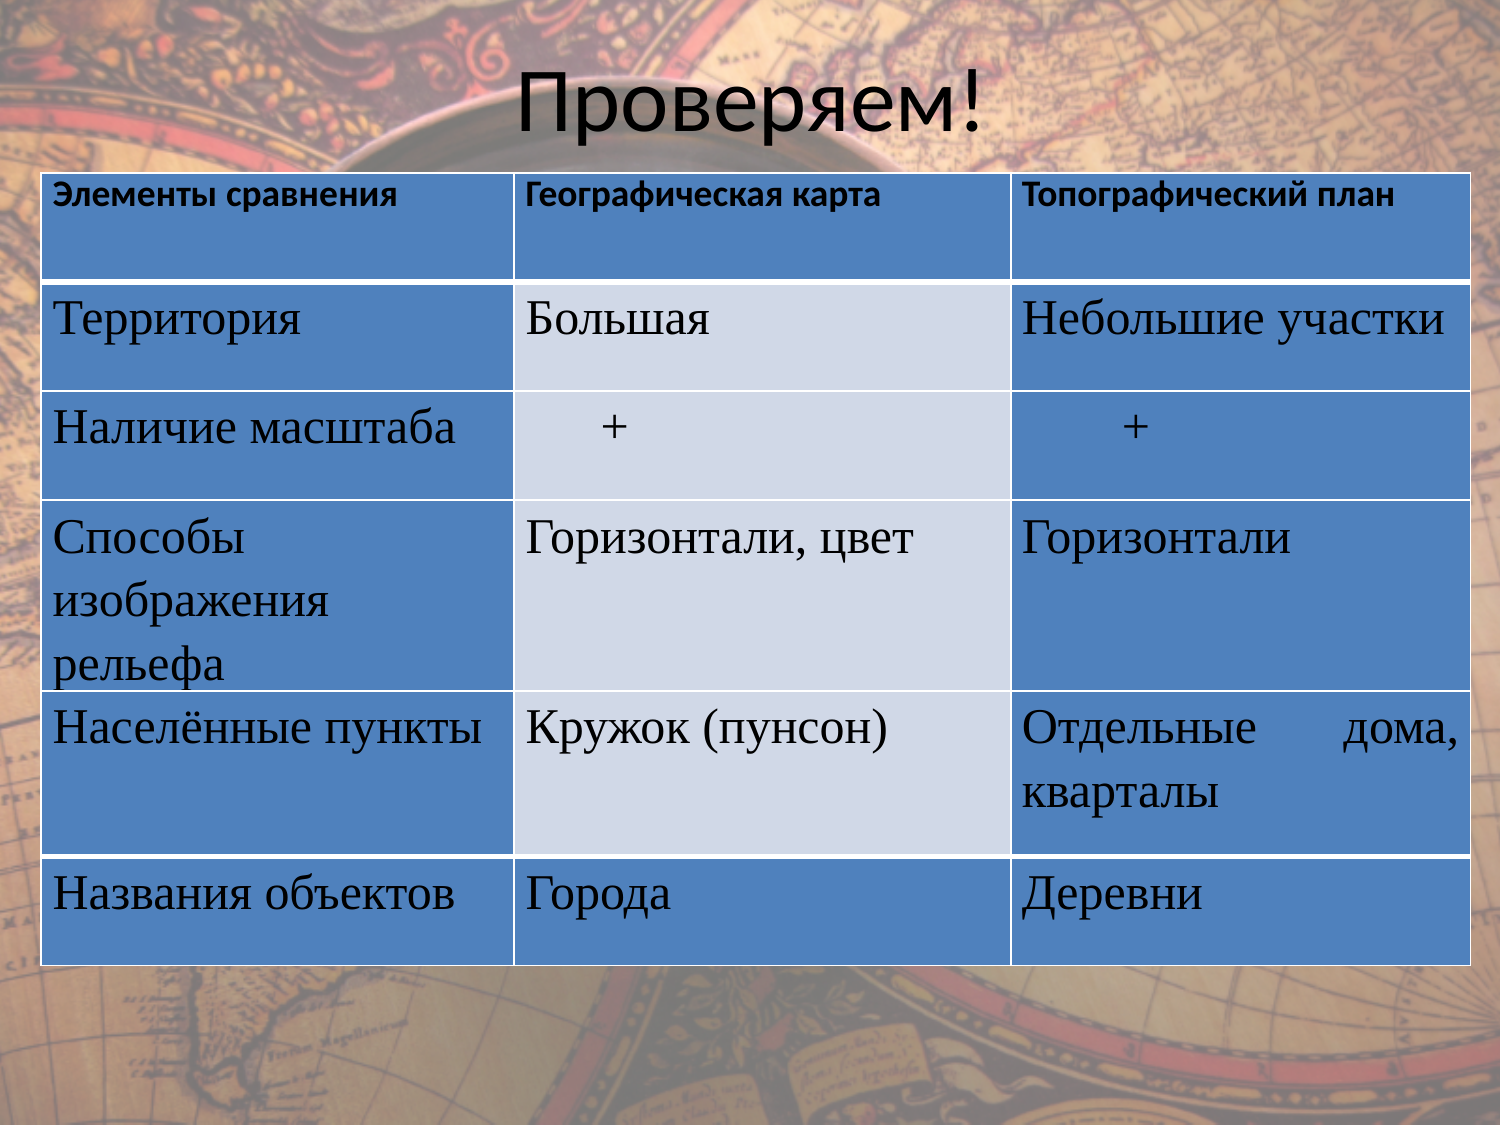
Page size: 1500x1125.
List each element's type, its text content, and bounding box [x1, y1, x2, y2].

table_cell Горизонтали [1012, 501, 1470, 690]
table_cell Населённые пункты [42, 692, 513, 854]
table_cell Деревни [1012, 859, 1470, 965]
table_cell Территория [42, 285, 513, 390]
table_cell + [515, 392, 1010, 499]
table_header Элементы сравнения [42, 174, 513, 279]
table_cell Названия объектов [42, 859, 513, 965]
table_cell Большая [515, 285, 1010, 390]
table_cell Наличие масштаба [42, 392, 513, 499]
table_header Географическая карта [515, 189, 1010, 279]
table_cell Способы изображения рельефа [42, 501, 513, 690]
table_cell Кружок (пунсон) [515, 692, 1010, 854]
table_cell Горизонтали, цвет [515, 501, 1010, 690]
table_cell Небольшие участки [1012, 285, 1470, 390]
title Проверяем! [76, 1, 1427, 189]
table_cell Города [515, 859, 1010, 965]
table_cell Отдельные дома, кварталы [1012, 692, 1470, 854]
table_cell + [1012, 392, 1470, 499]
table_header Топографический план [1012, 174, 1470, 279]
